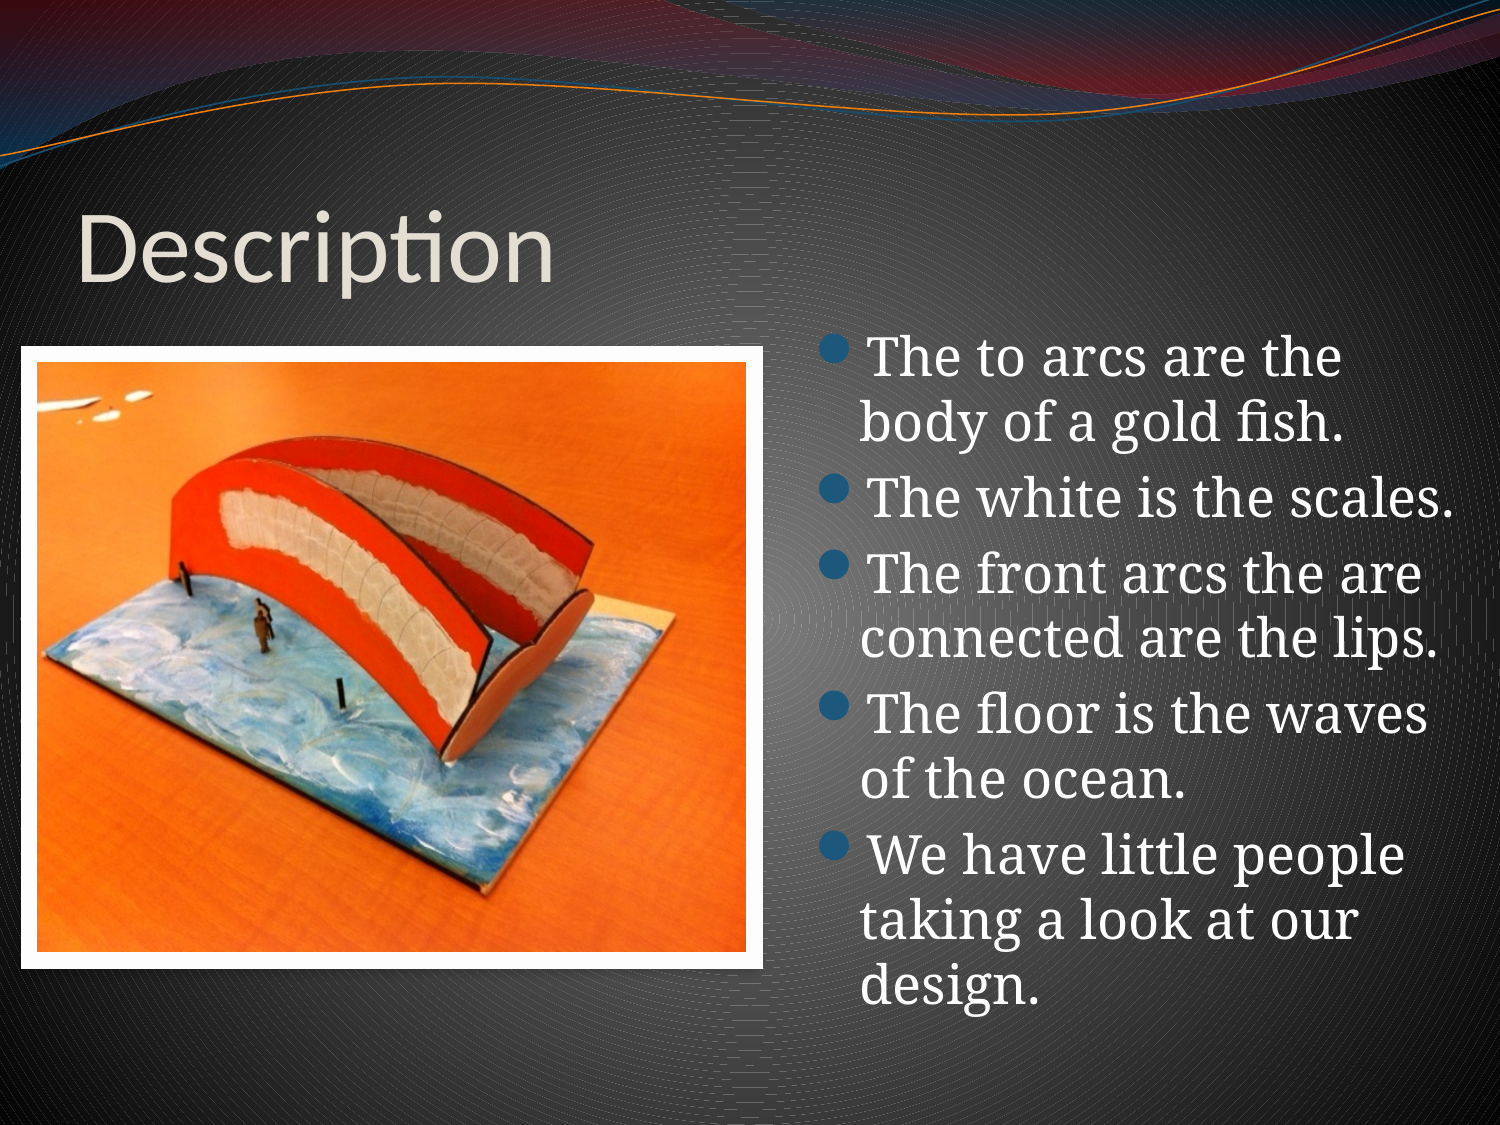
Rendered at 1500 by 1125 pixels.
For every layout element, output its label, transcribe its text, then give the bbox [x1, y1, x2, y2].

list The to arcs are the body of a gold fish. The white is the scales. The front arcs the are connected are the lips. The floor is the waves of the ocean. We have little people taking a look at our design. [800, 314, 1475, 1043]
title Description [75, 115, 1425, 303]
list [37, 362, 747, 953]
